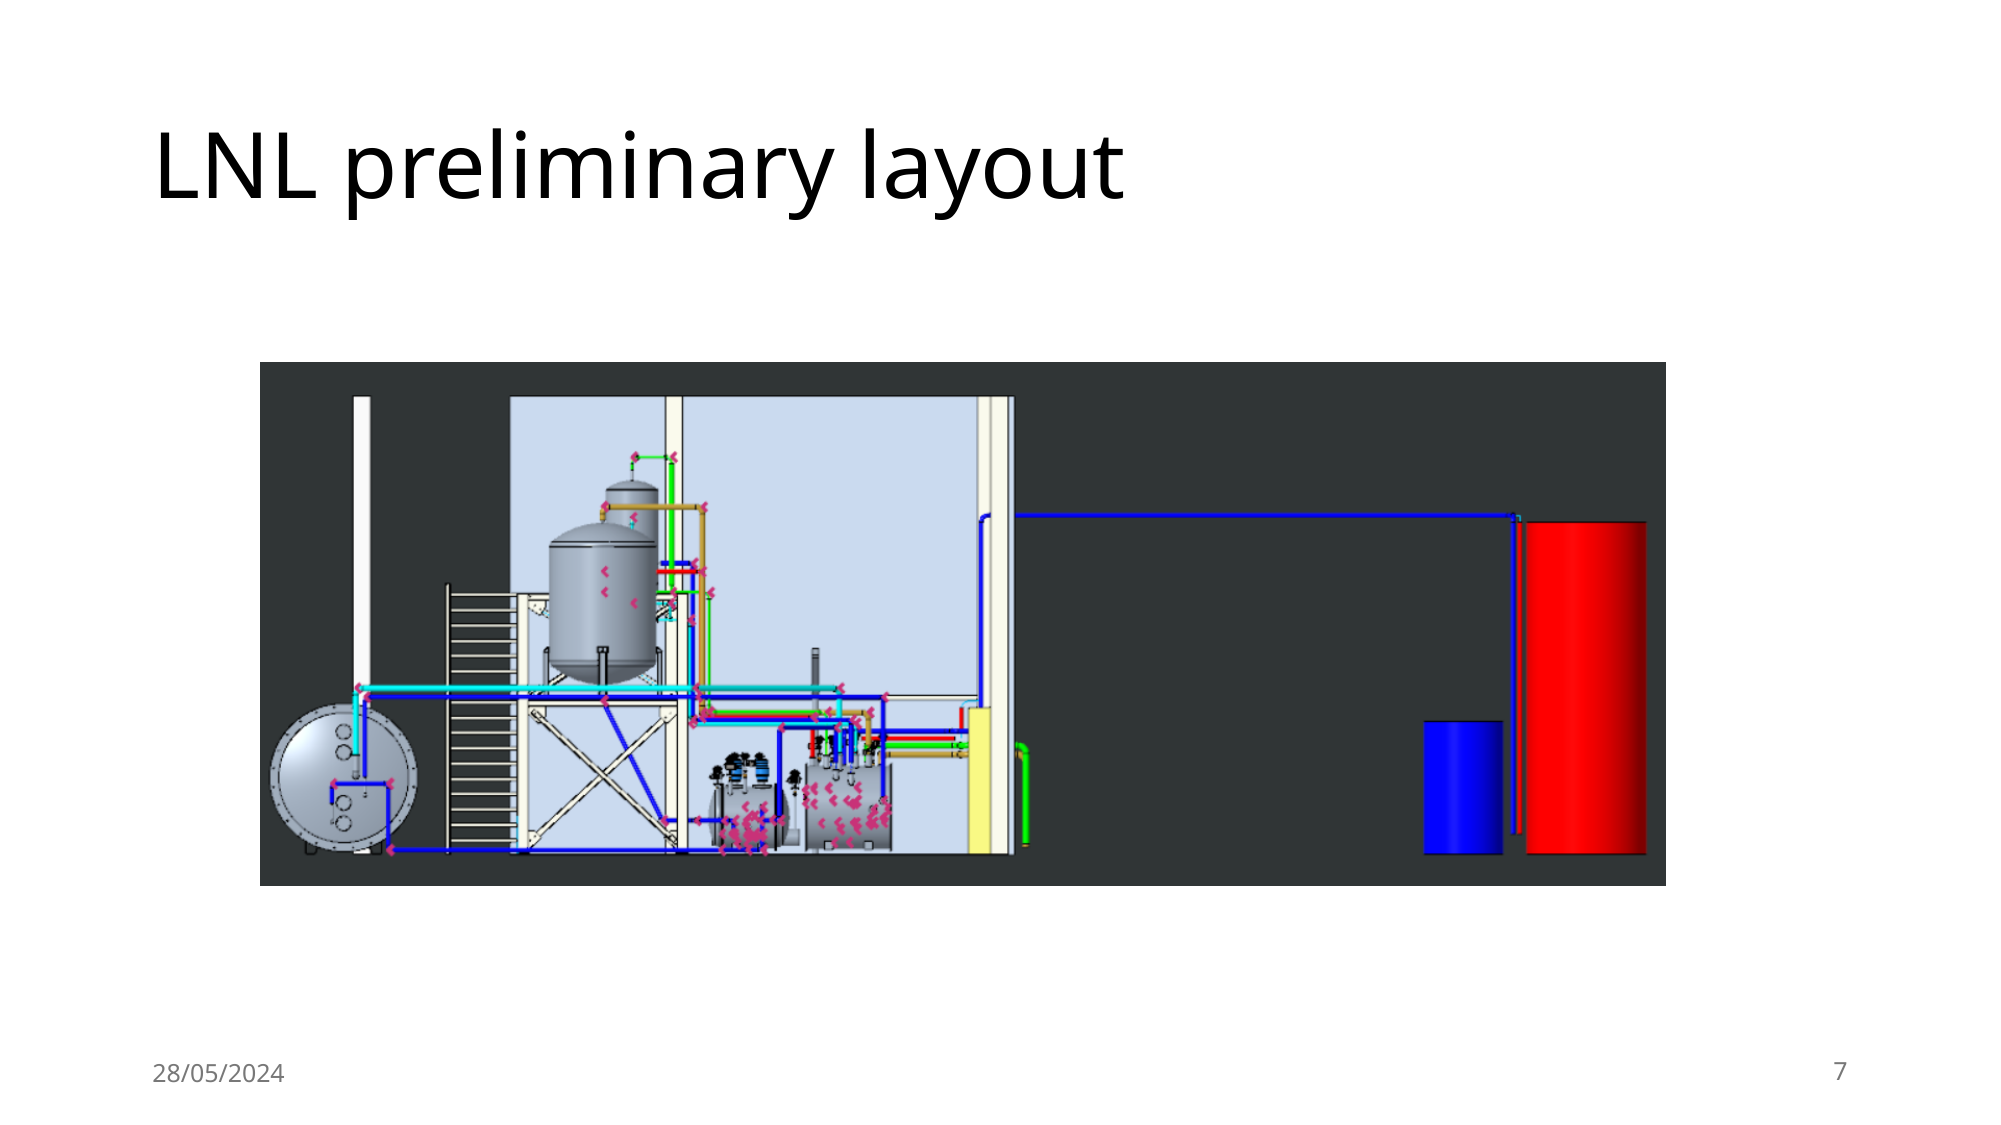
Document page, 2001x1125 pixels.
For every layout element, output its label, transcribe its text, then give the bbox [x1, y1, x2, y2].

slide_number 7 [1412, 1042, 1863, 1103]
picture [259, 361, 1667, 887]
title LNL preliminary layout [137, 59, 1863, 278]
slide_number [137, 1042, 588, 1103]
